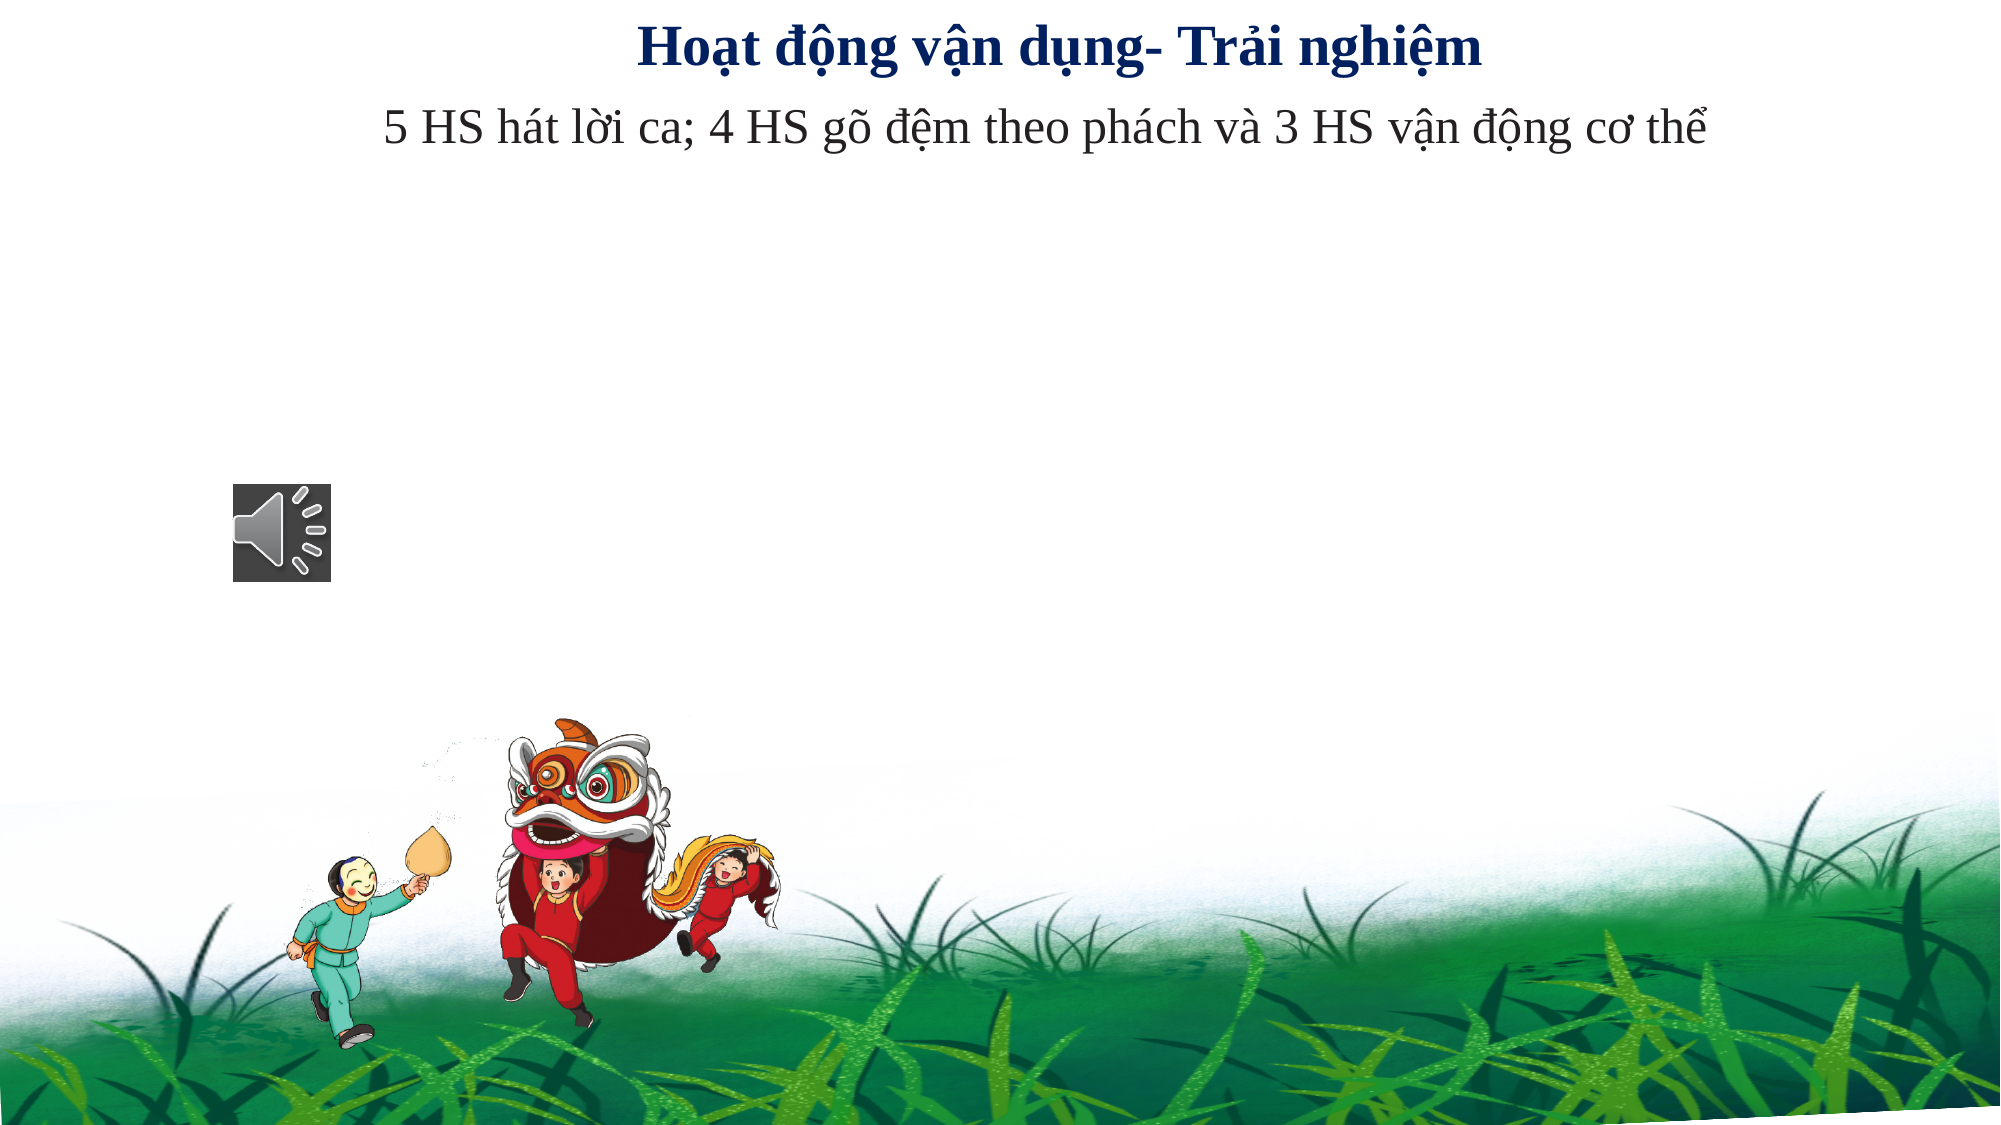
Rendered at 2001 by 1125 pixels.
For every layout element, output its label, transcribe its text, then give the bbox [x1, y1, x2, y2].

picture [0, 710, 2000, 1125]
text_box 5 HS hát lời ca; 4 HS gõ đệm theo phách và 3 HS vận động cơ thể [369, 85, 1850, 161]
picture [231, 482, 333, 584]
text_box Hoạt động vận dụng- Trải nghiệm [622, 0, 1499, 85]
